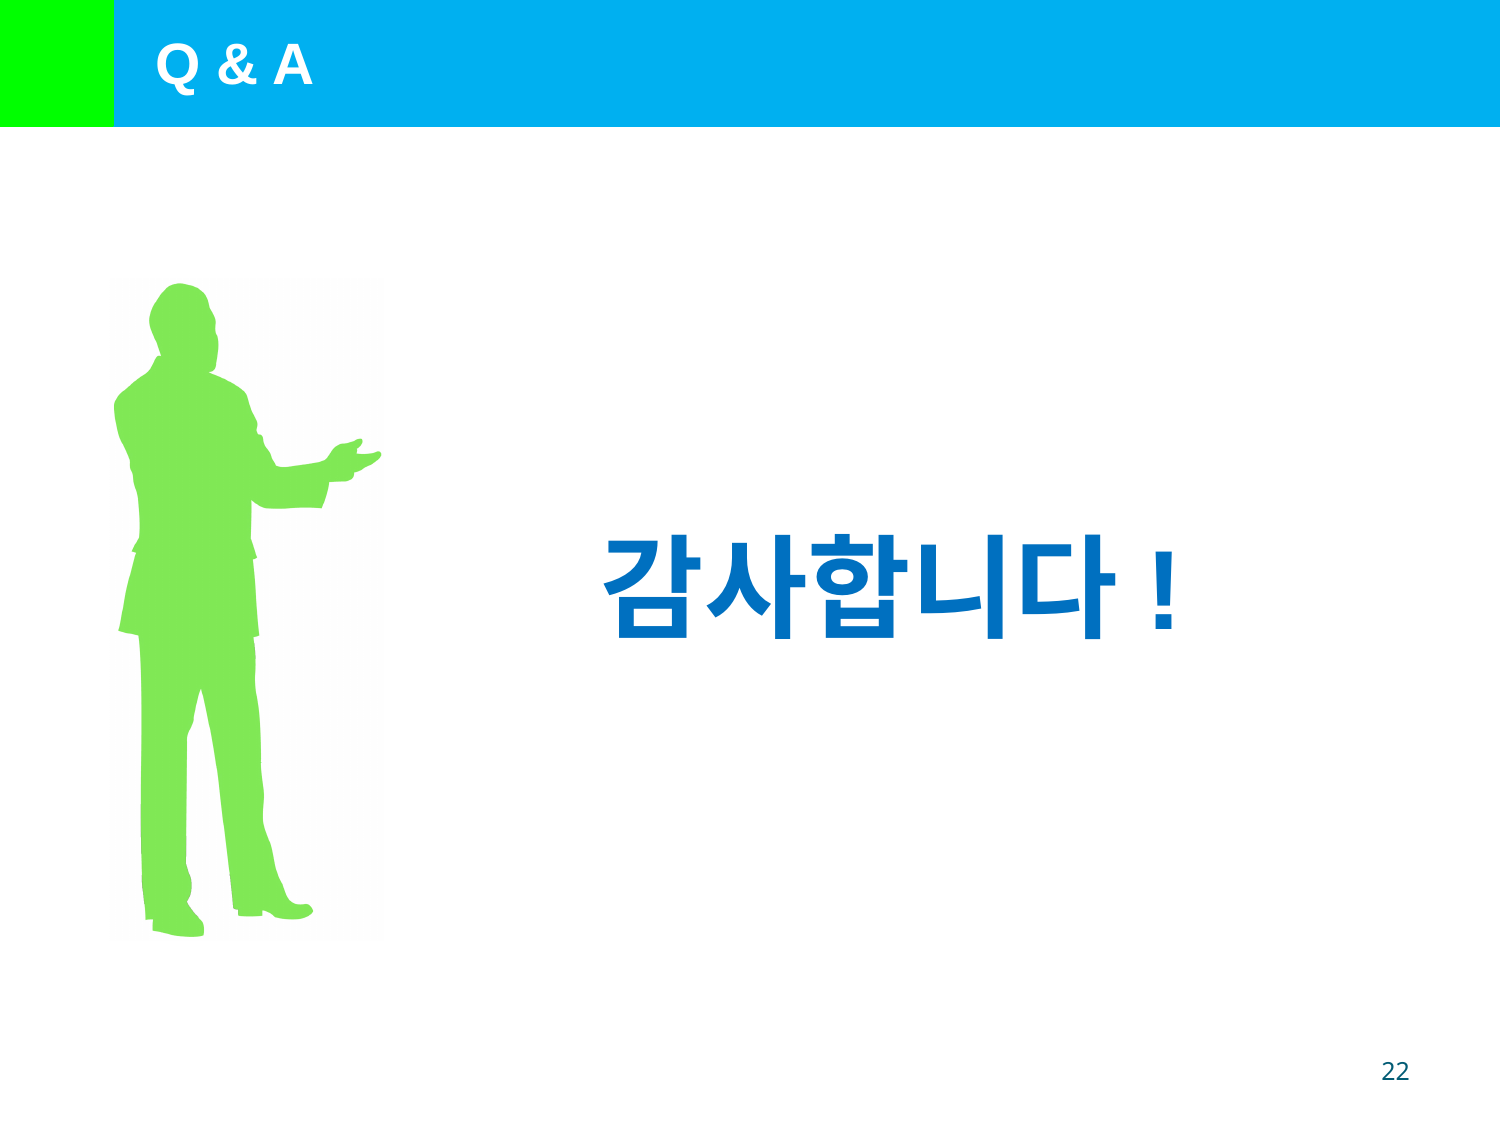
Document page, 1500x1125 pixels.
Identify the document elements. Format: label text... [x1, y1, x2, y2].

slide_number 22 [1074, 1042, 1425, 1103]
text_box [0, 0, 1500, 126]
text_box 감사합니다! [389, 510, 1424, 658]
picture [109, 278, 384, 941]
